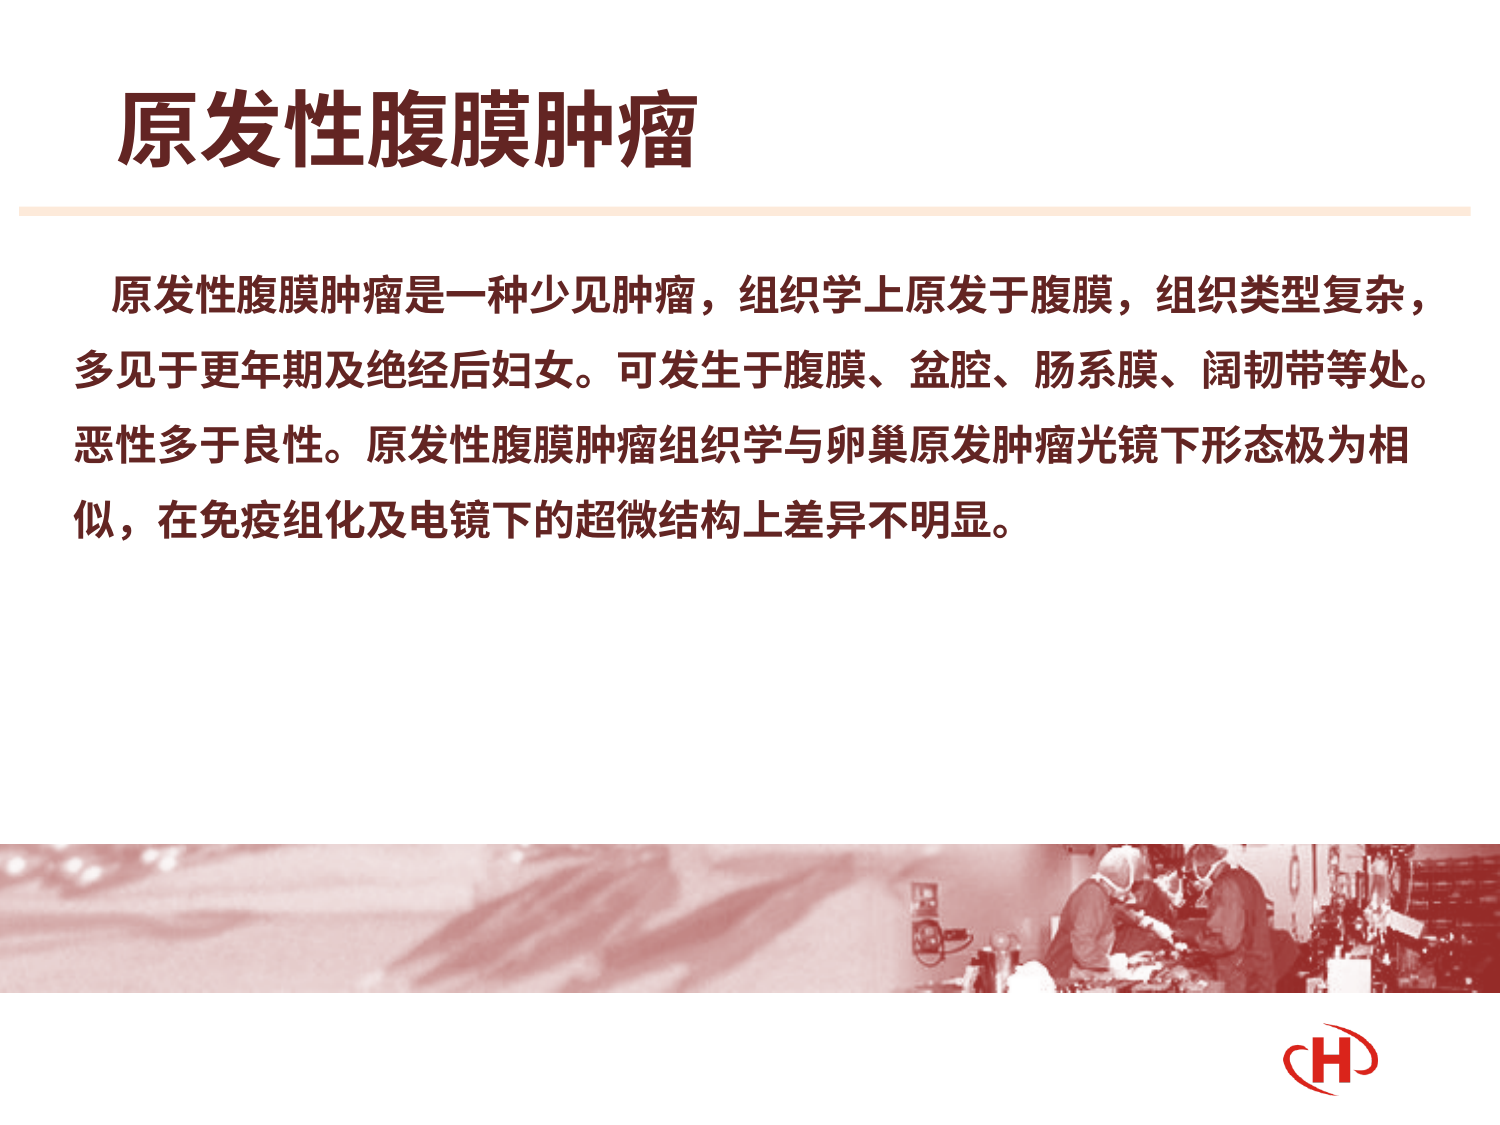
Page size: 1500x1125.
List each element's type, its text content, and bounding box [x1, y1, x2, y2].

text_box 原发性腹膜肿瘤是一种少见肿瘤，组织学上原发于腹膜，组织类型复杂，多见于更年期及绝经后妇女。可发生于腹膜、盆腔、肠系膜、阔韧带等处。恶性多于良性。原发性腹膜肿瘤组织学与卵巢原发肿瘤光镜下形态极为相似，在免疫组化及电镜下的超微结构上差异不明显。 [59, 236, 1455, 667]
picture [1283, 1023, 1378, 1096]
picture [0, 844, 1500, 993]
text_box 原发性腹膜肿瘤 [102, 69, 715, 185]
